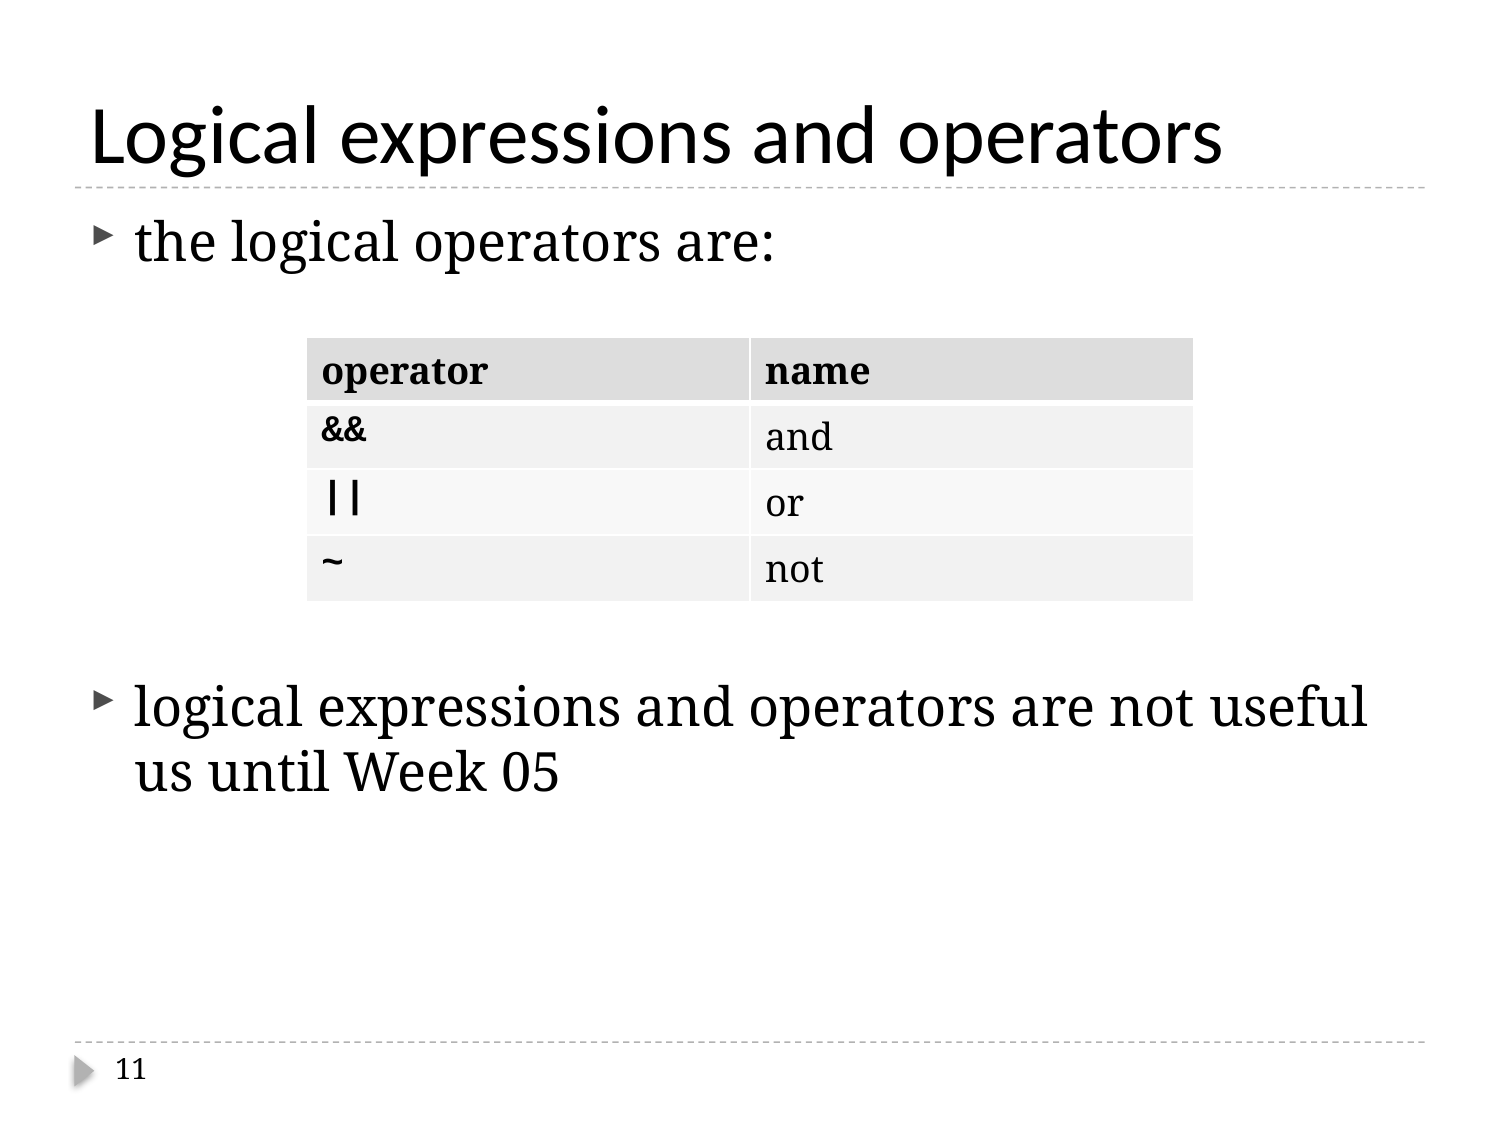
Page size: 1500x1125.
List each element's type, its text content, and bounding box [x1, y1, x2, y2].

table_cell not [751, 536, 1193, 601]
title Logical expressions and operators [74, 24, 1426, 188]
table_cell ~ [307, 536, 749, 601]
list the logical operators are: logical expressions and operators are not useful us until Week 05 [74, 199, 1426, 1011]
table_cell || [307, 470, 749, 534]
slide_number 11 [100, 1042, 426, 1103]
table_cell or [751, 470, 1193, 534]
table_header operator [307, 338, 749, 400]
table_cell and [751, 406, 1193, 468]
table_cell && [307, 406, 749, 468]
table_header name [751, 338, 1193, 400]
